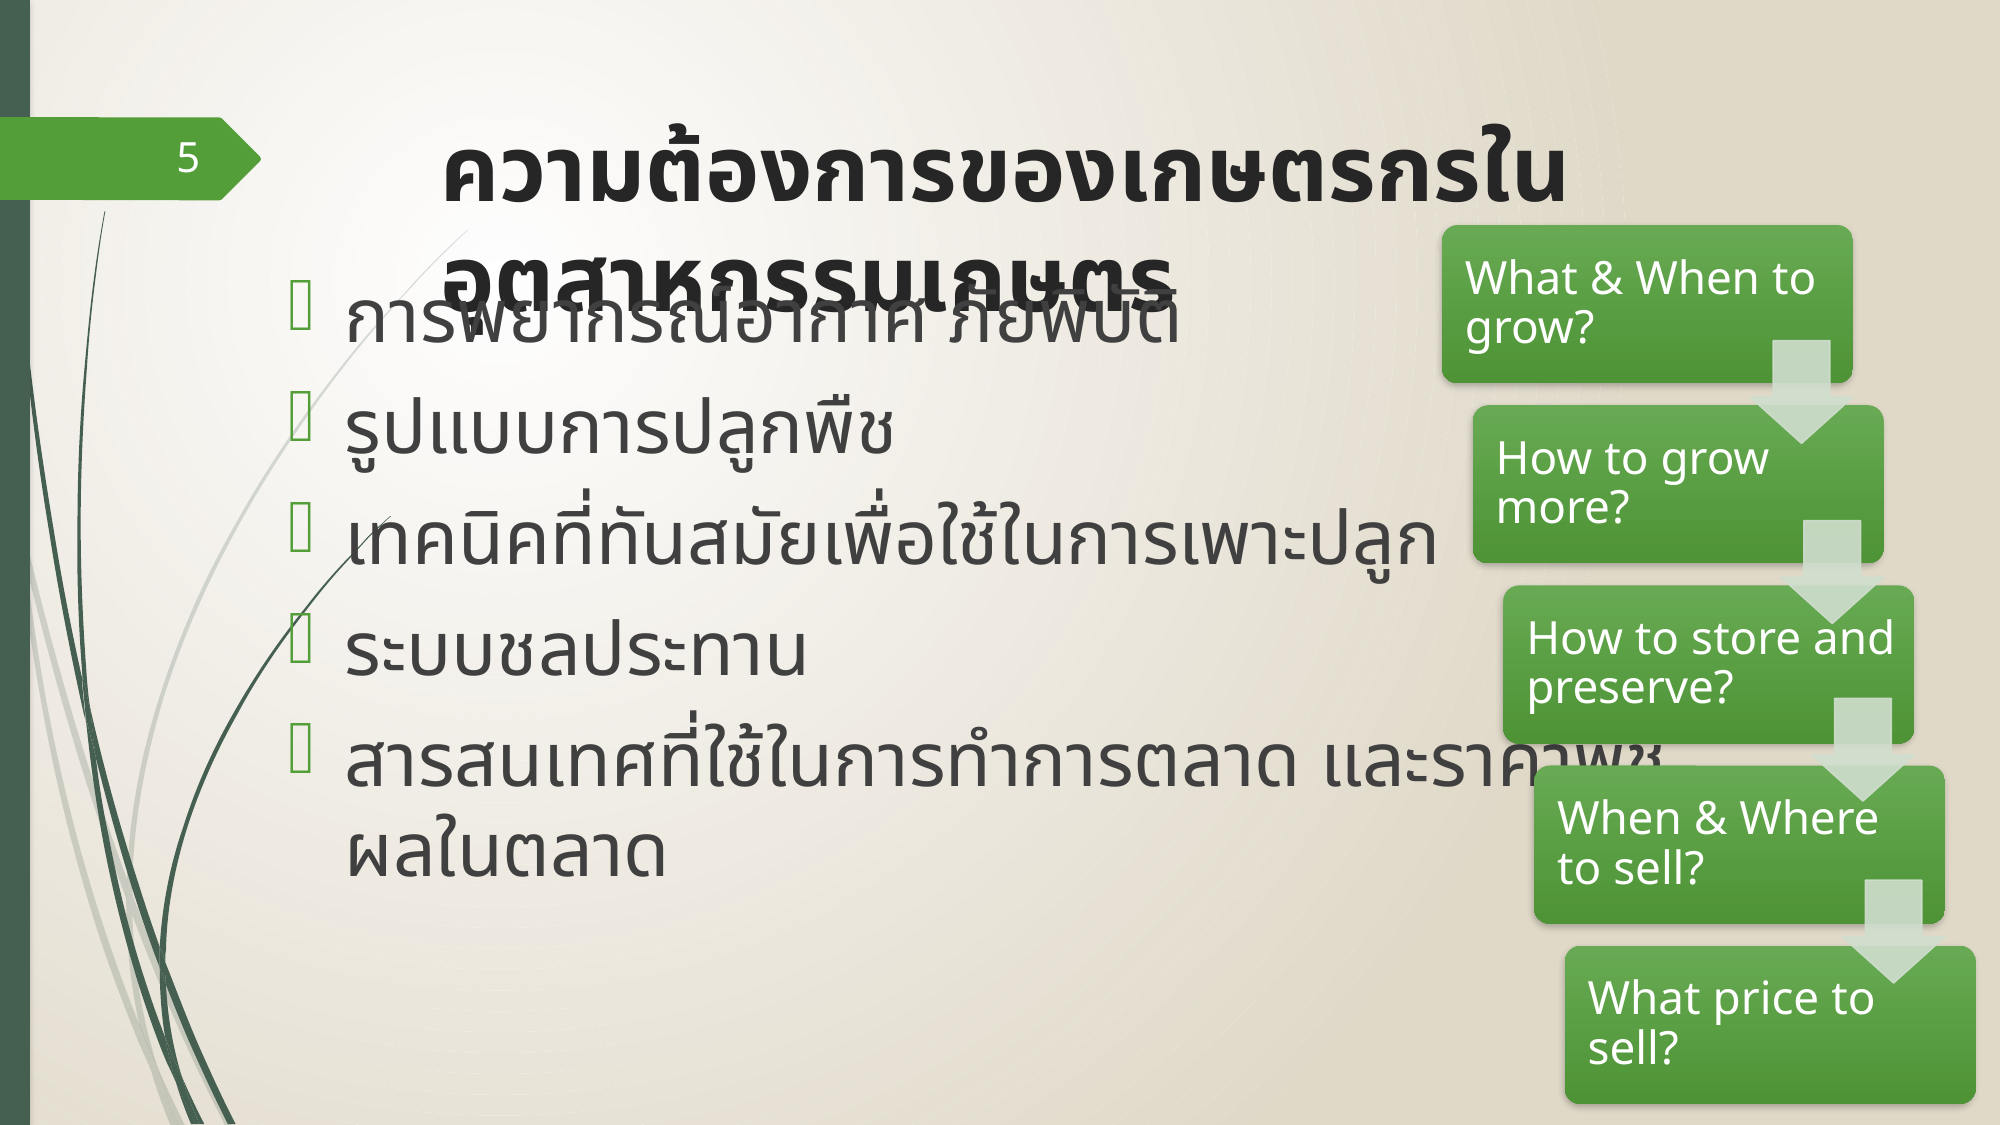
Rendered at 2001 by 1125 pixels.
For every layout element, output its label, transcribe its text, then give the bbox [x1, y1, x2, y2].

slide_number 5 [87, 129, 216, 190]
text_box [1441, 224, 1976, 1105]
title ความต้องการของเกษตรกรในอุตสาหกรรมเกษตร [425, 102, 1888, 260]
list การพยากรณ์อากาศ ภัยพิบัติ รูปแบบการปลูกพืช เทคนิคที่ทันสมัยเพื่อใช้ในการเพาะปลูก ระบบชลประทาน สารสนเทศที่ใช้ในการทำการตลาด และราคาพืชผลในตลาด [273, 260, 1436, 956]
